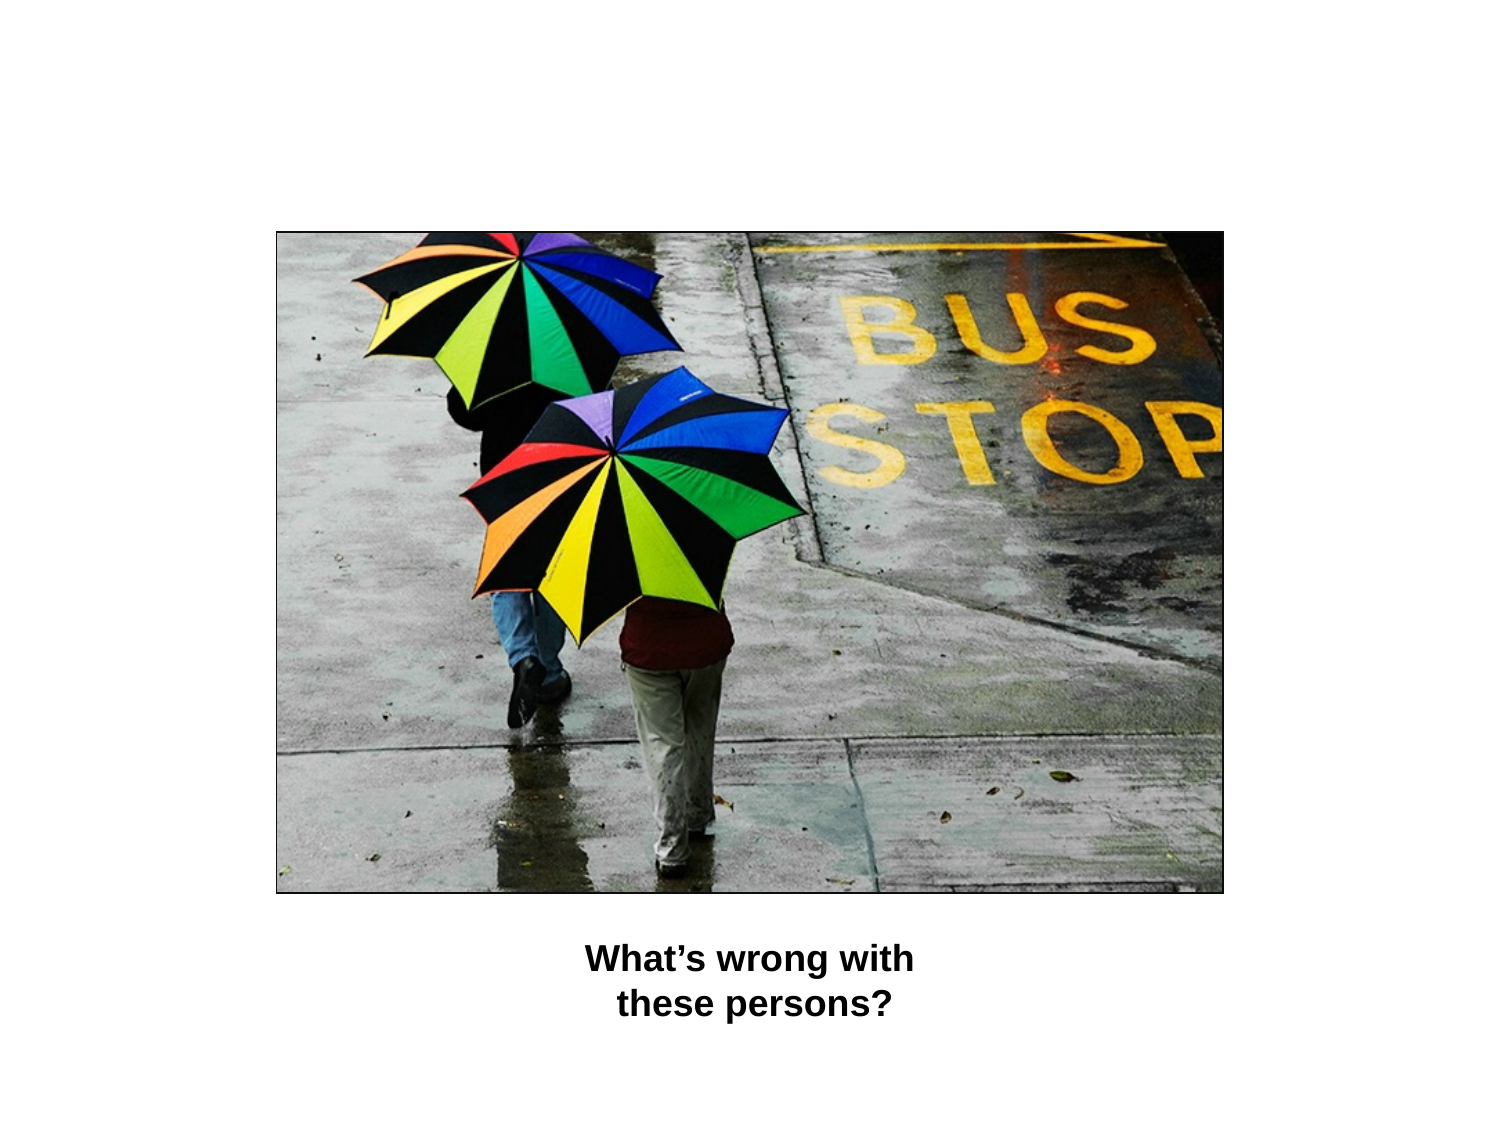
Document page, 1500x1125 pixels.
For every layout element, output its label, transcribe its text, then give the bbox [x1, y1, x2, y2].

text_box What’s wrong with these persons? [0, 926, 1500, 1032]
picture [277, 232, 1223, 893]
